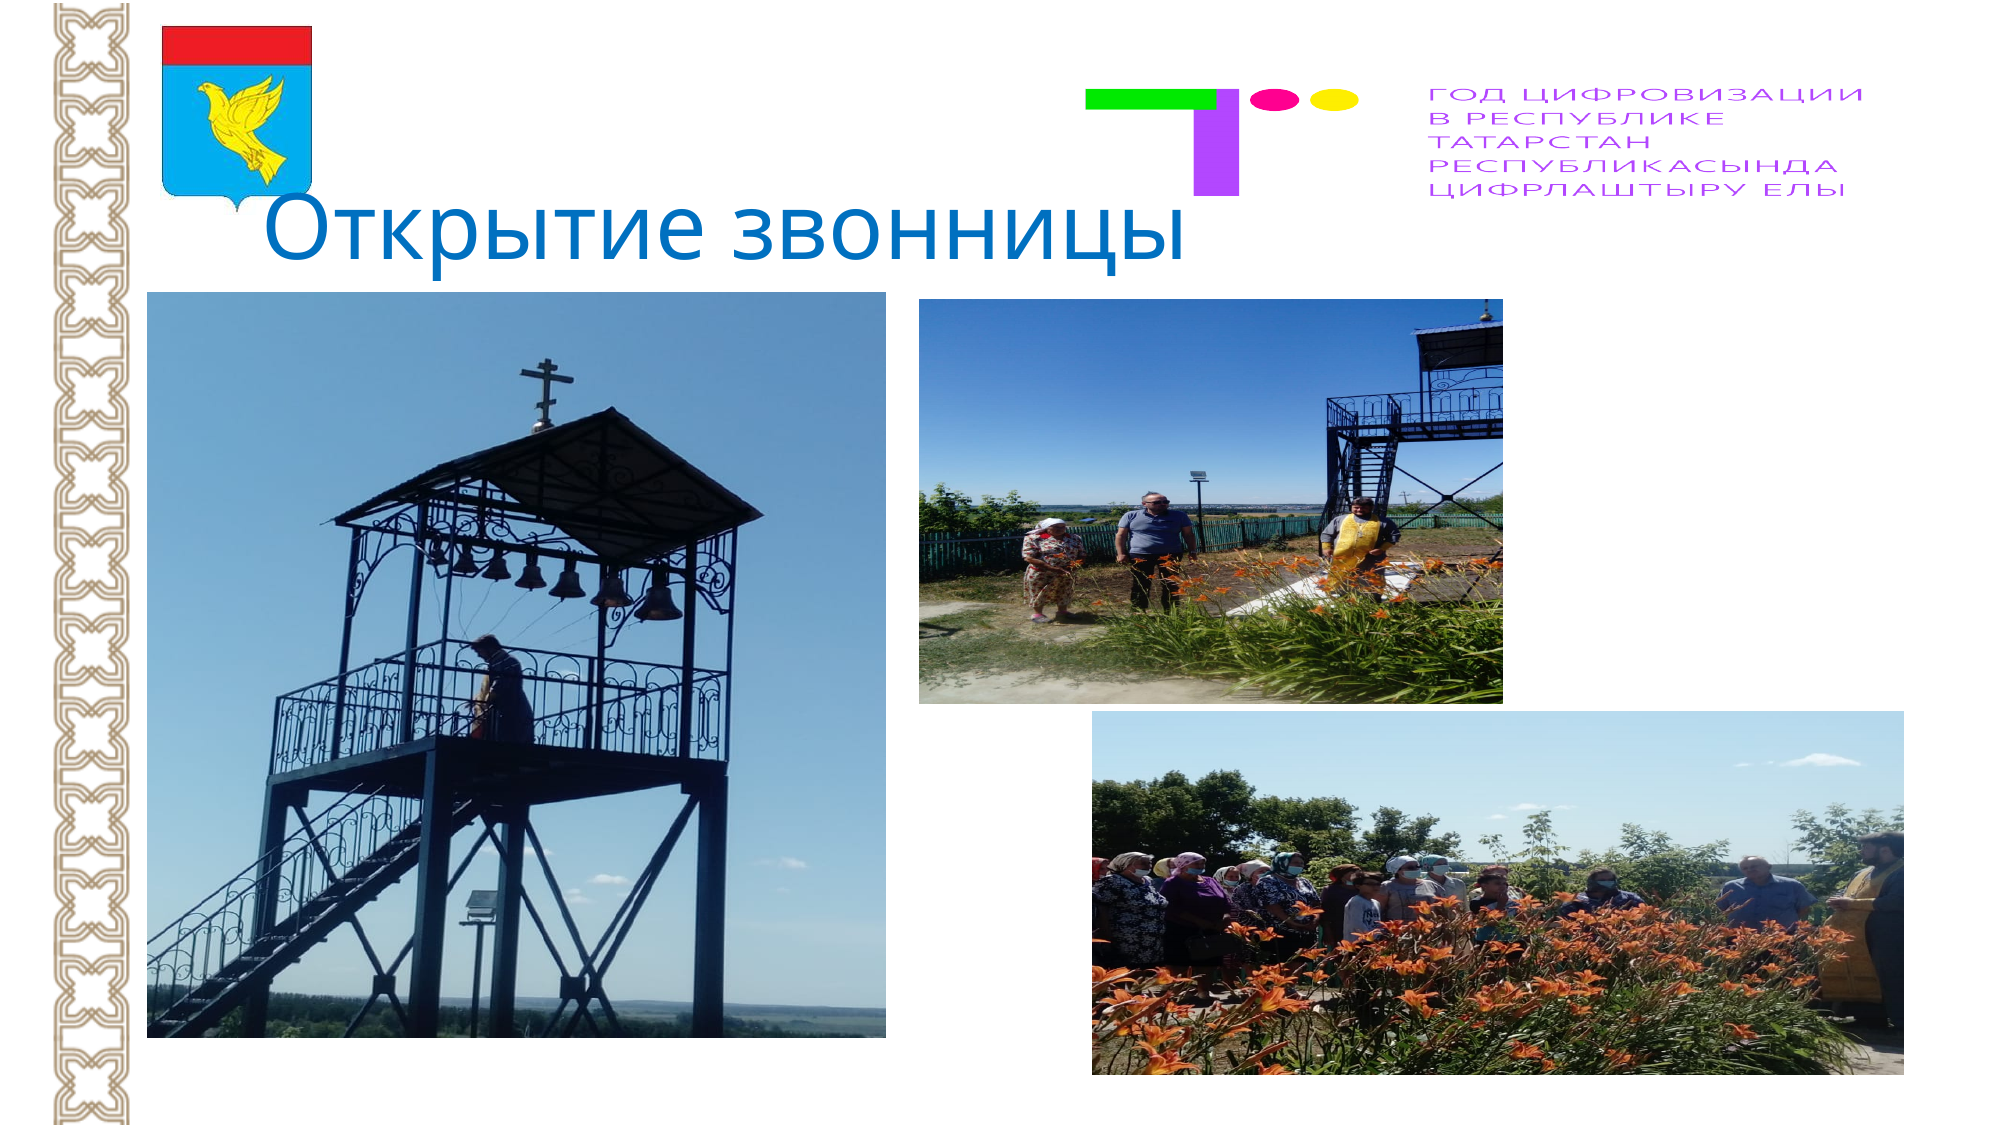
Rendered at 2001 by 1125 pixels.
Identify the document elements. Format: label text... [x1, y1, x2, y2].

picture [1068, 76, 1893, 208]
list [919, 299, 1503, 704]
title Открытие звонницы [151, 71, 1826, 289]
picture [147, 292, 886, 1038]
picture [46, 3, 144, 1125]
picture [1092, 711, 1904, 1075]
picture [160, 24, 312, 71]
